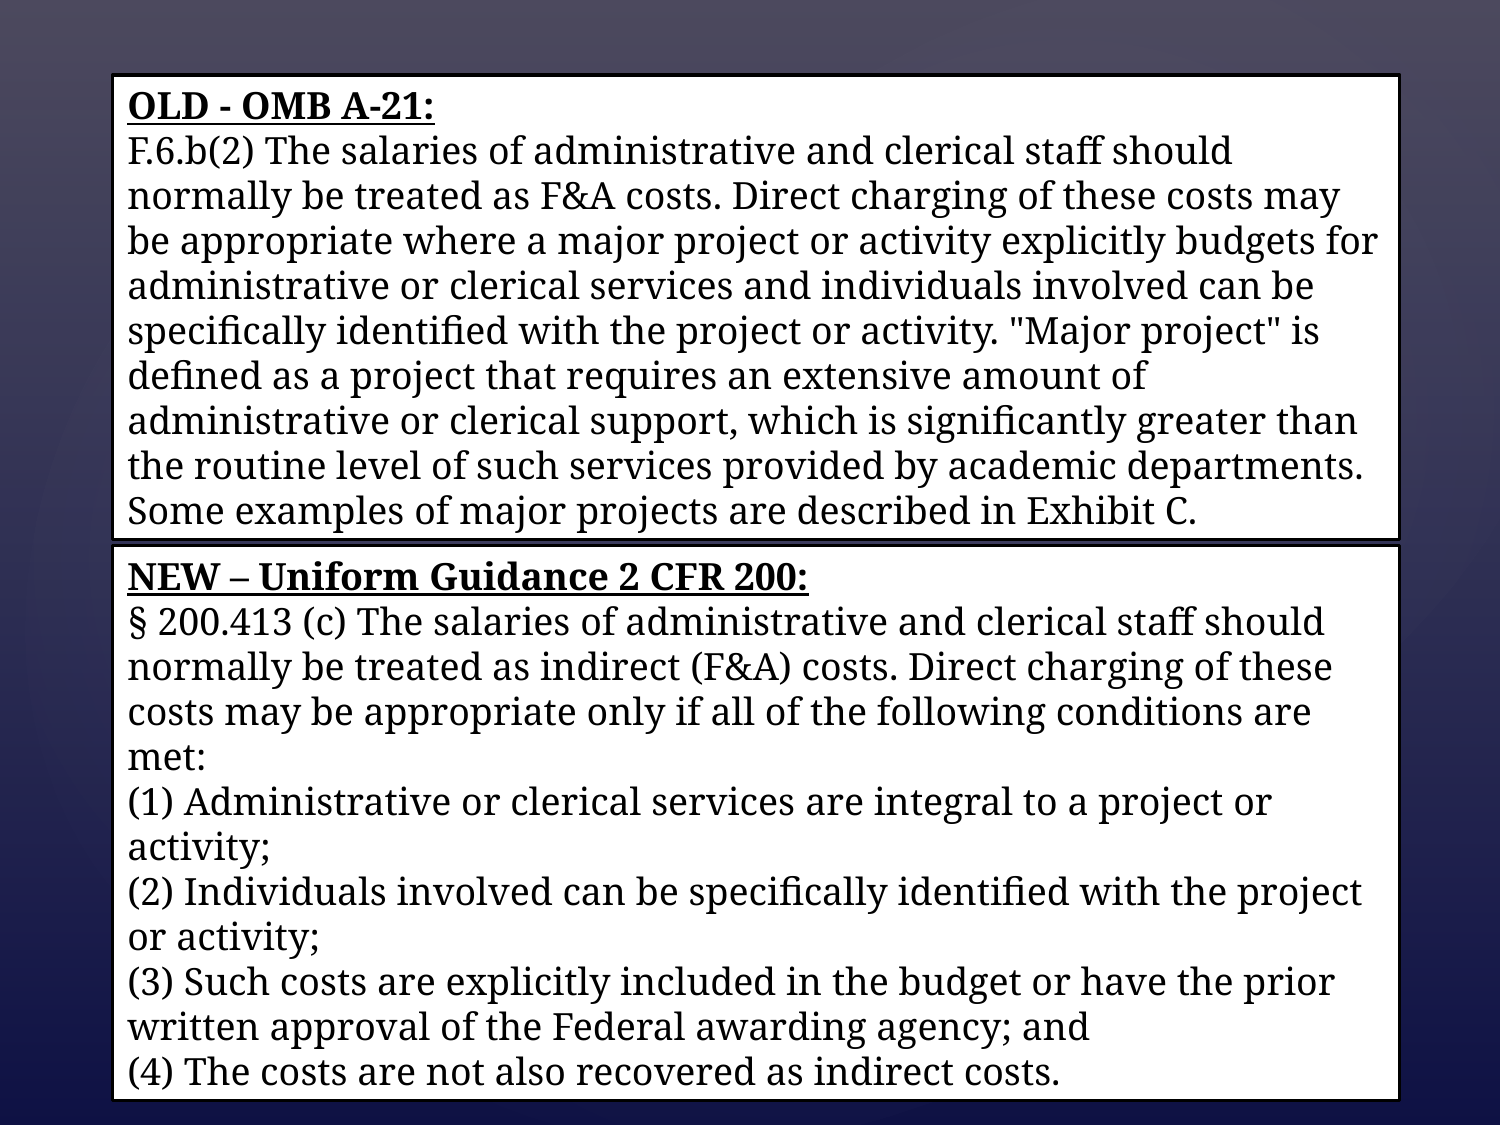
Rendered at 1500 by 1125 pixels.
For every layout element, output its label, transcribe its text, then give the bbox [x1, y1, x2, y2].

text_box OLD - OMB A-21: F.6.b(2) The salaries of administrative and clerical staff should normally be treated as F&A costs. Direct charging of these costs may be appropriate where a major project or activity explicitly budgets for administrative or clerical services and individuals involved can be specifically identified with the project or activity. "Major project" is defined as a project that requires an extensive amount of administrative or clerical support, which is significantly greater than the routine level of such services provided by academic departments. Some examples of major projects are described in Exhibit C. [111, 73, 1401, 541]
text_box NEW – Uniform Guidance 2 CFR 200: § 200.413 (c) The salaries of administrative and clerical staff should normally be treated as indirect (F&A) costs. Direct charging of these costs may be appropriate only if all of the following conditions are met: (1) Administrative or clerical services are integral to a project or activity; (2) Individuals involved can be specifically identified with the project or activity; (3) Such costs are explicitly included in the budget or have the prior written approval of the Federal awarding agency; and (4) The costs are not also recovered as indirect costs. [111, 544, 1401, 1102]
